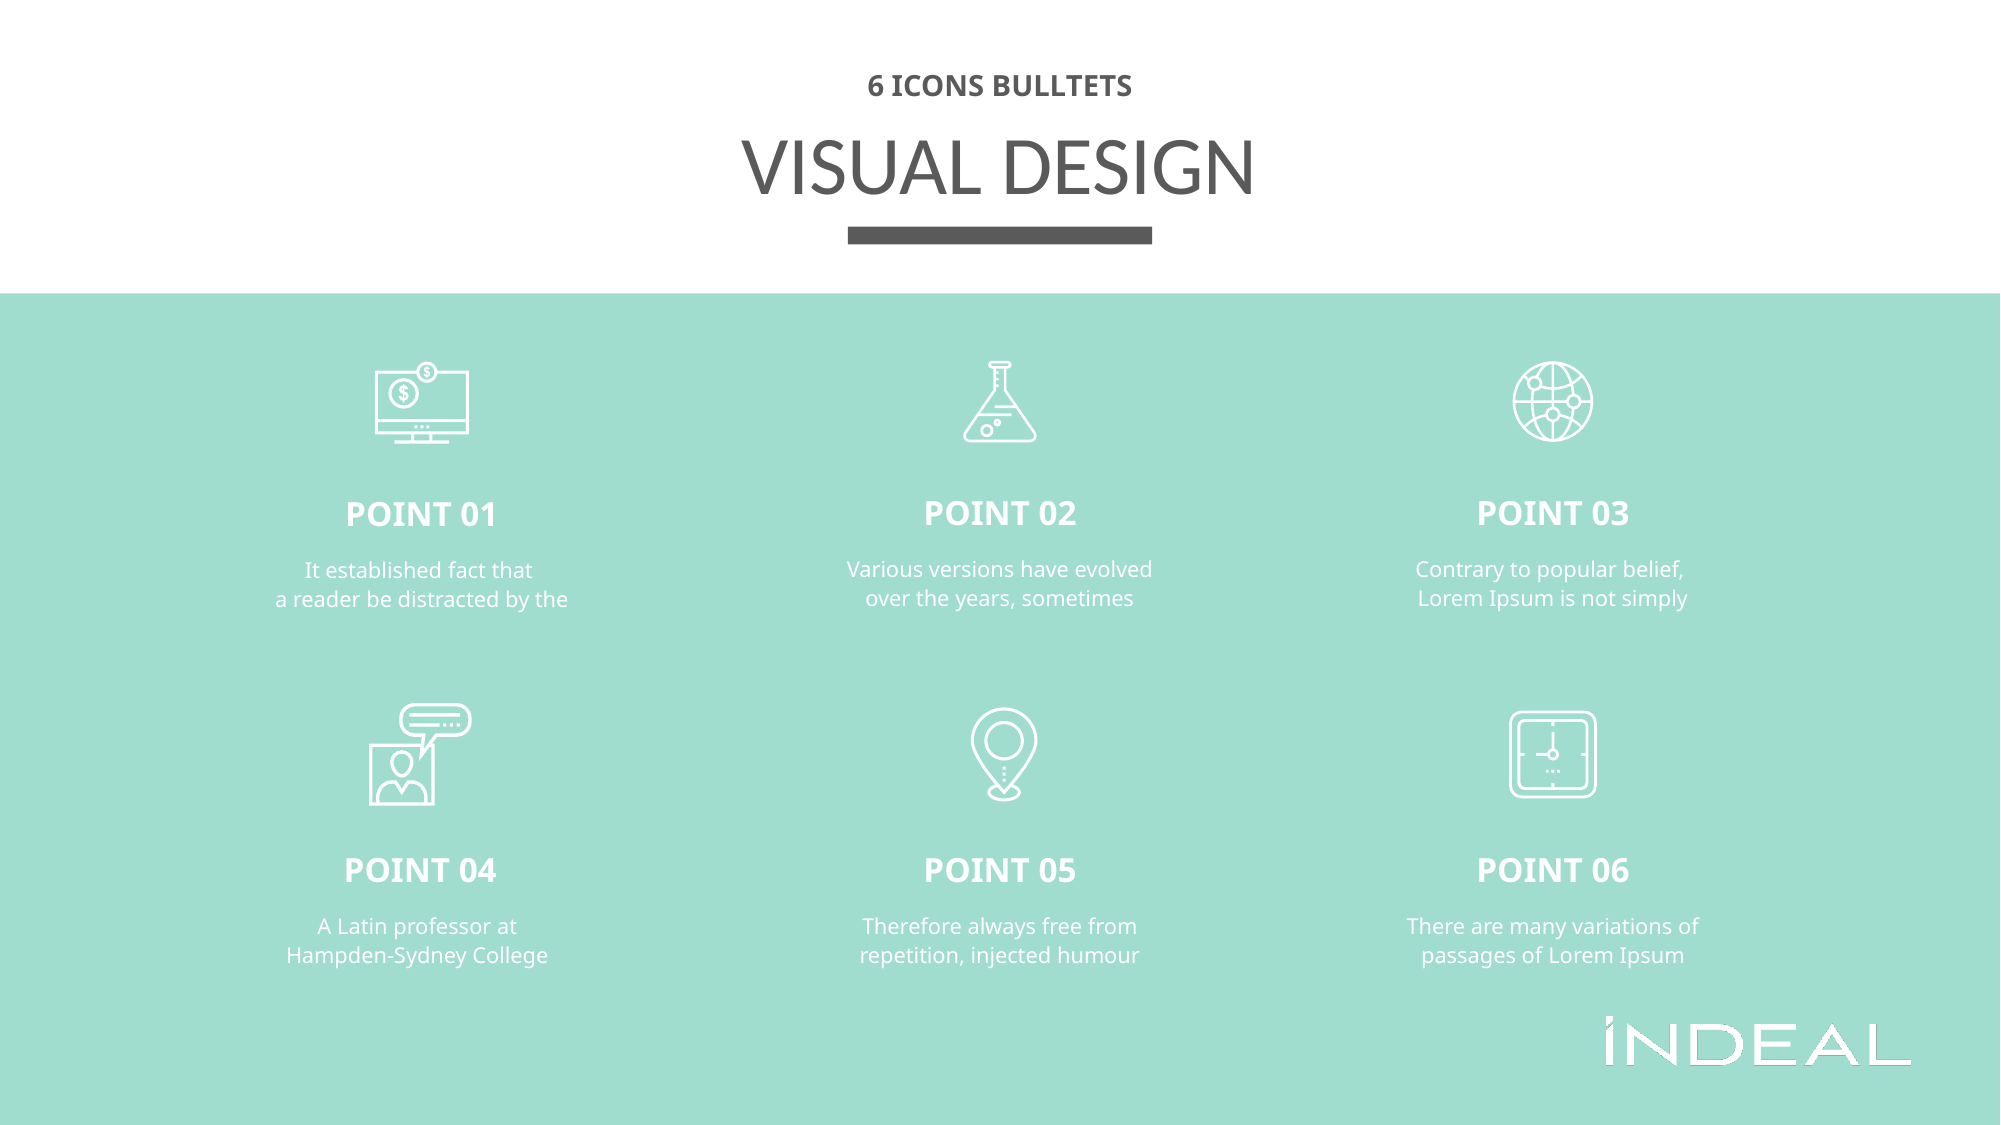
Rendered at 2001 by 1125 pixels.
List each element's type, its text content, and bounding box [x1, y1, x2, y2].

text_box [229, 469, 615, 640]
picture [1606, 1016, 1911, 1067]
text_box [1360, 825, 1746, 996]
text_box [1360, 468, 1746, 639]
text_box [227, 825, 614, 996]
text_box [807, 825, 1193, 996]
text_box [807, 468, 1193, 639]
text_box [1512, 361, 1594, 442]
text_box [374, 361, 469, 444]
list 6 ICONS BULLTETS [102, 60, 1898, 111]
text_box [0, 292, 2000, 1125]
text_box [1509, 710, 1597, 799]
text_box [369, 703, 472, 806]
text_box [962, 360, 1037, 443]
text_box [970, 707, 1038, 802]
title VISUAL DESIGN [102, 111, 1898, 209]
